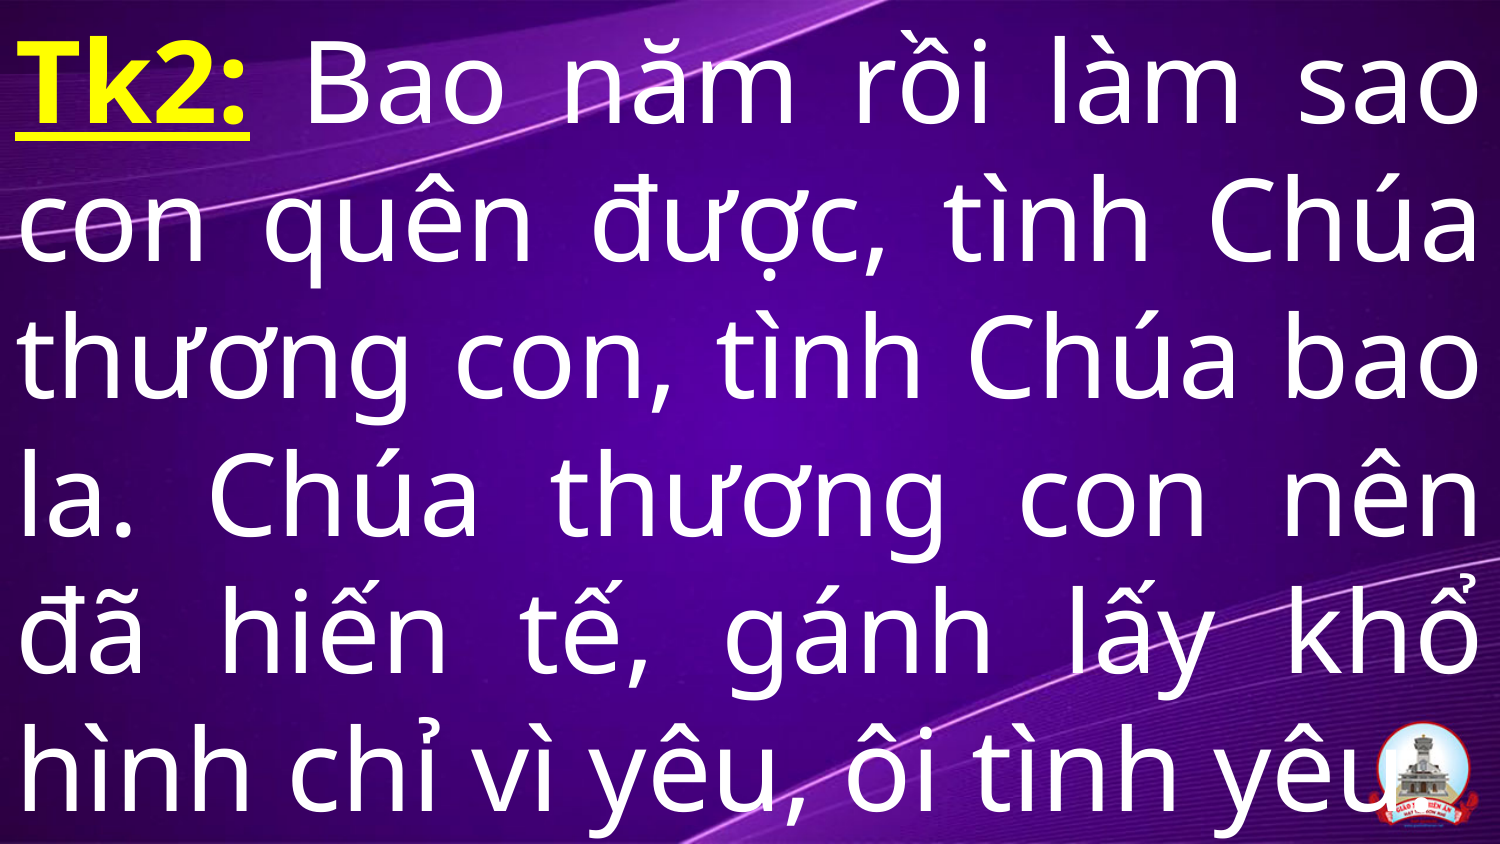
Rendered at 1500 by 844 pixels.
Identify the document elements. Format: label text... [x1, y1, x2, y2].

title Tk2: Bao năm rồi làm sao con quên được, tình Chúa thương con, tình Chúa bao la. Chúa thương con nên đã hiến tế, gánh lấy khổ hình chỉ vì yêu, ôi tình yêu. [0, 0, 1500, 844]
